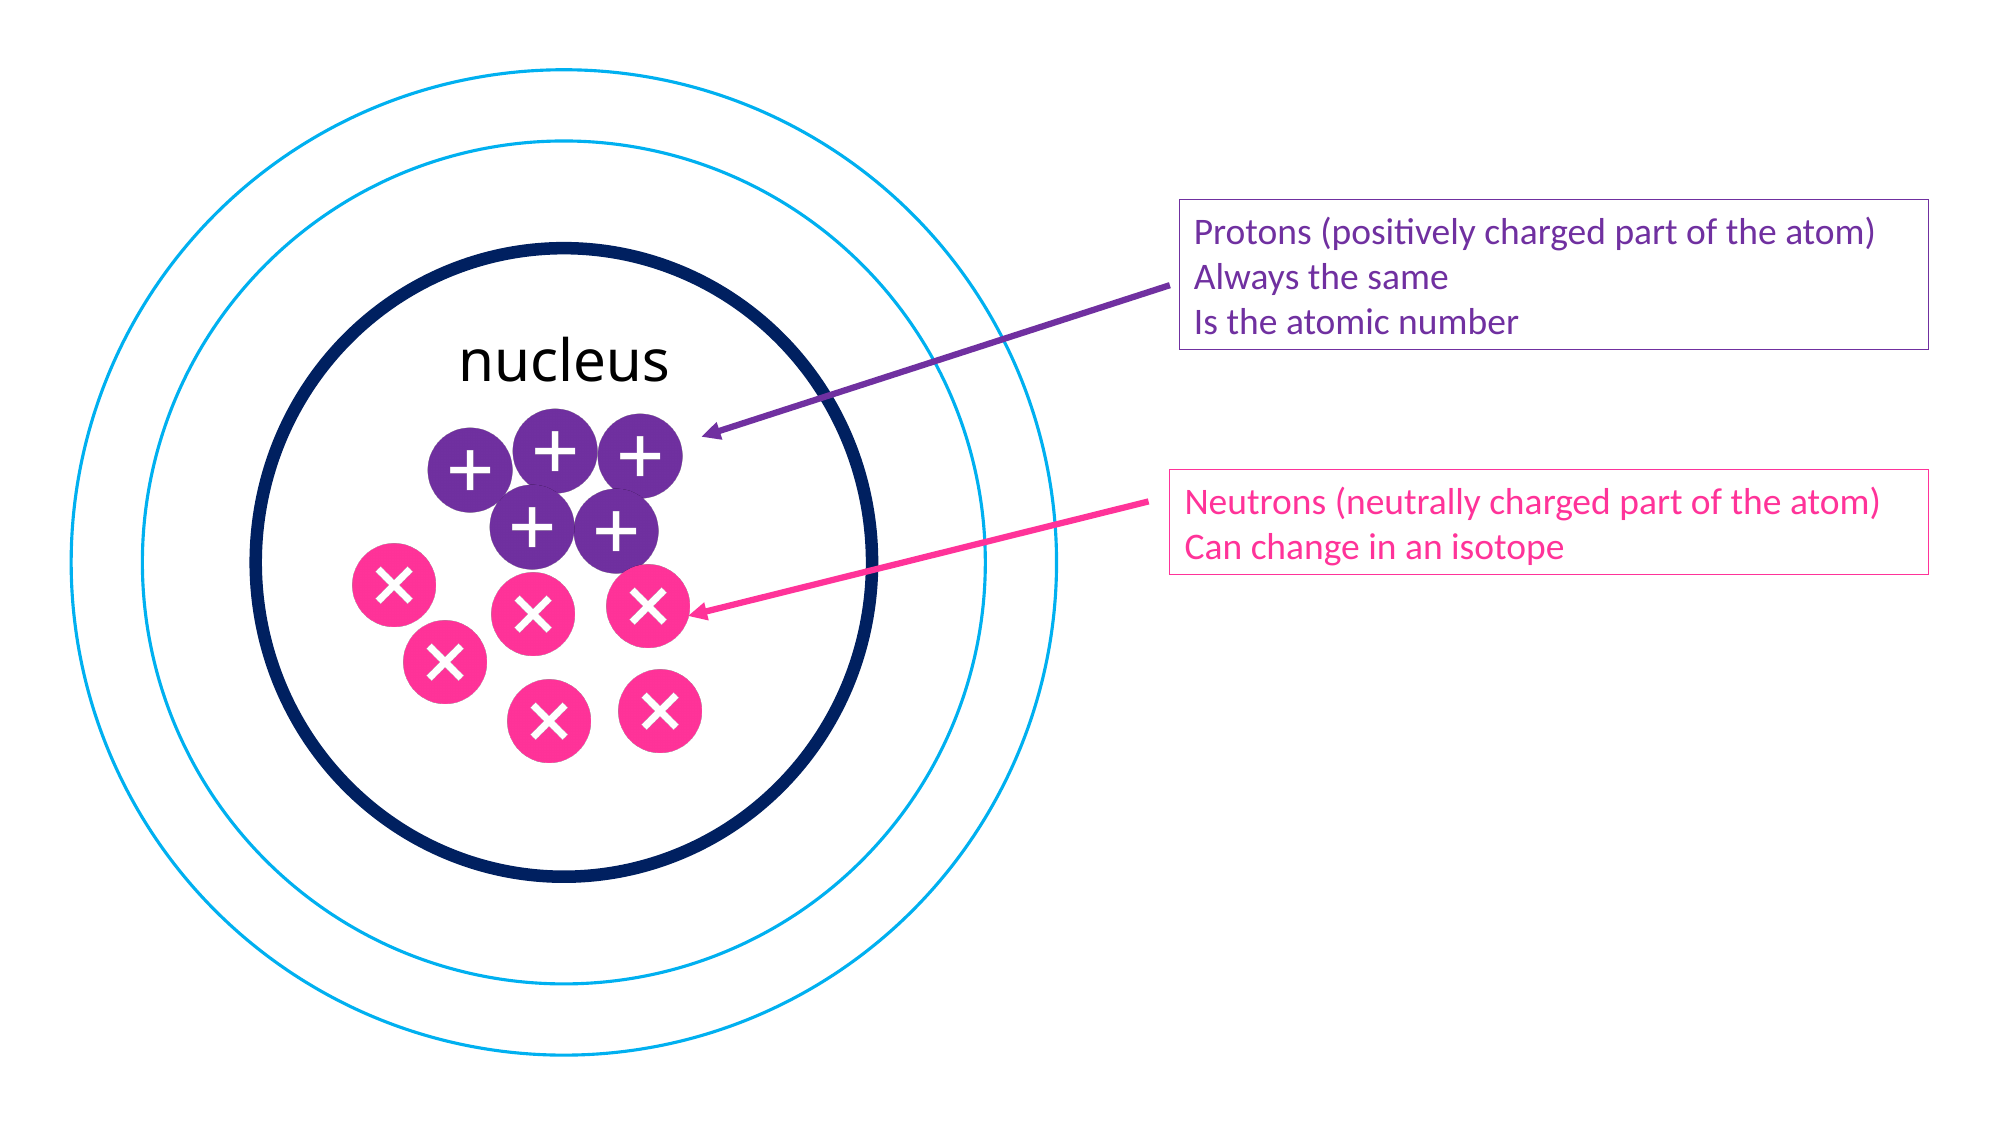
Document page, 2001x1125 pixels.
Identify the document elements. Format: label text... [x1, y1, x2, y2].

text_box [70, 68, 1055, 1057]
text_box Neutrons (neutrally charged part of the atom) Can change in an isotope [1169, 469, 1929, 575]
text_box [372, 247, 711, 315]
text_box [254, 349, 869, 878]
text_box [688, 501, 1149, 616]
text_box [701, 285, 1170, 437]
text_box [141, 139, 983, 985]
text_box Protons (positively charged part of the atom) Always the same Is the atomic number [1179, 199, 1929, 350]
text_box nucleus [336, 315, 701, 400]
picture [341, 398, 713, 774]
